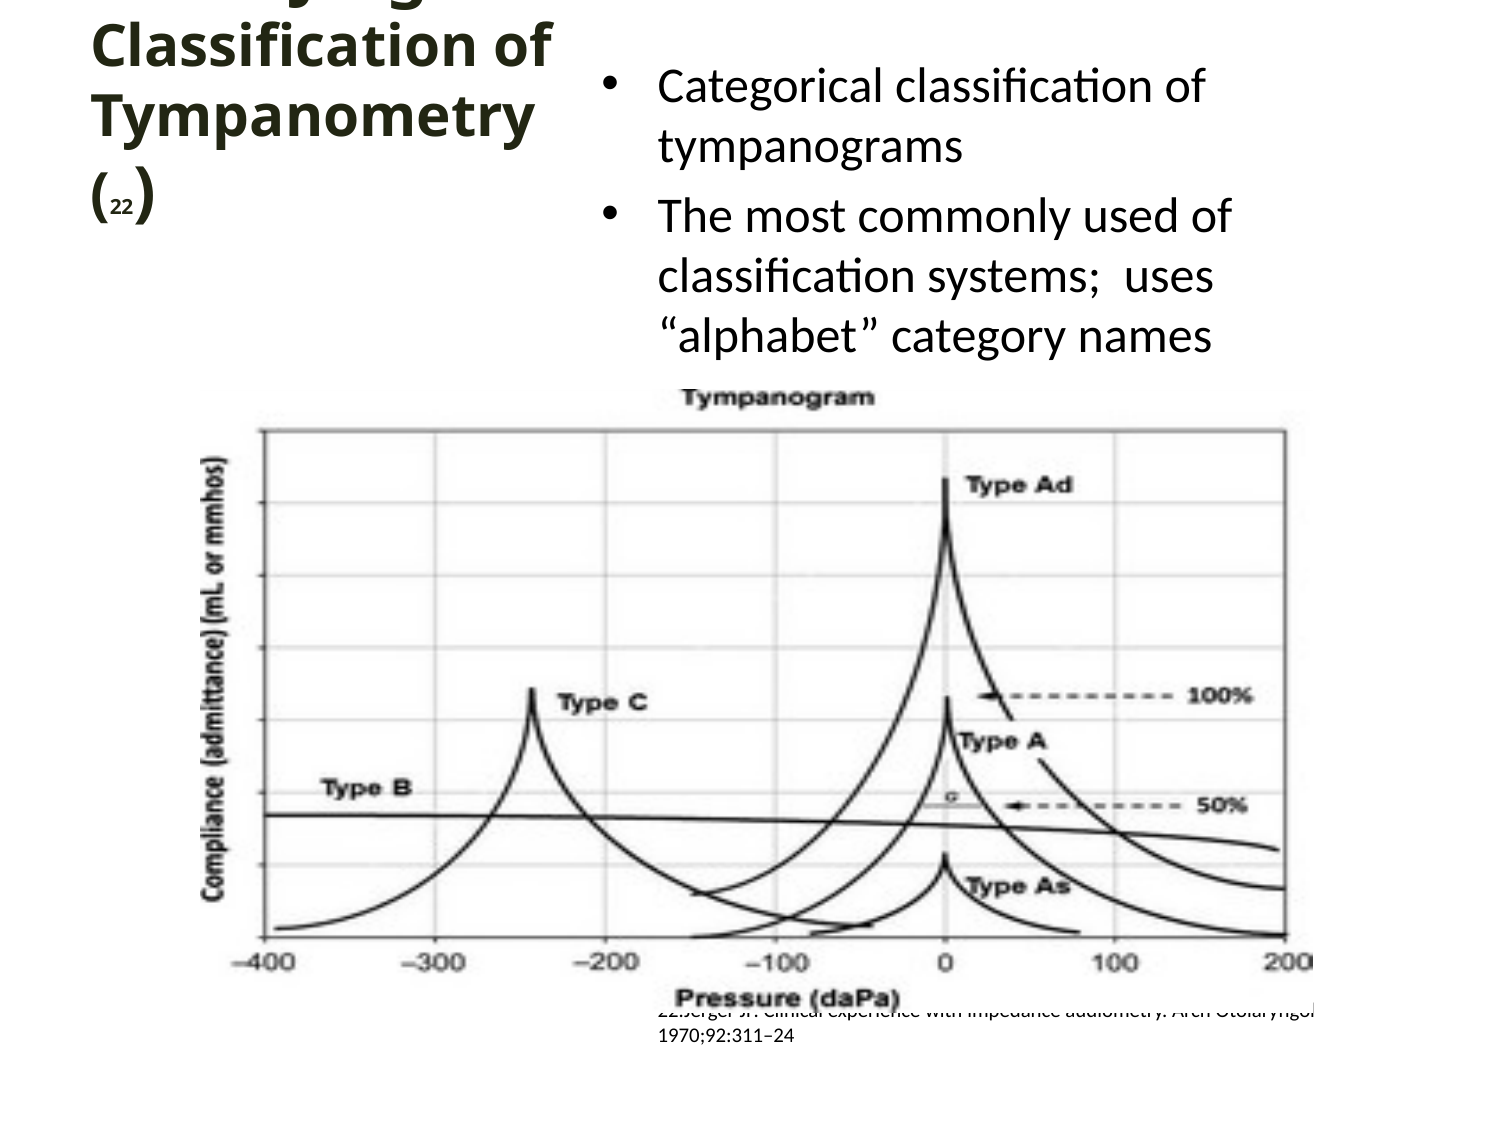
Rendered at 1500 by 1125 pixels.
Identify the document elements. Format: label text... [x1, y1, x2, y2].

title Liden-Jerger Classification of Tympanometry(22) [75, 44, 569, 236]
list Categorical classification of tympanograms The most commonly used of classification systems; uses “alphabet” category names 22.Jerger JF. Clinical experience with impedance audiometry. Arch Otolaryngol 1970;92:311–24 [586, 44, 1425, 1125]
picture [199, 389, 1313, 1013]
